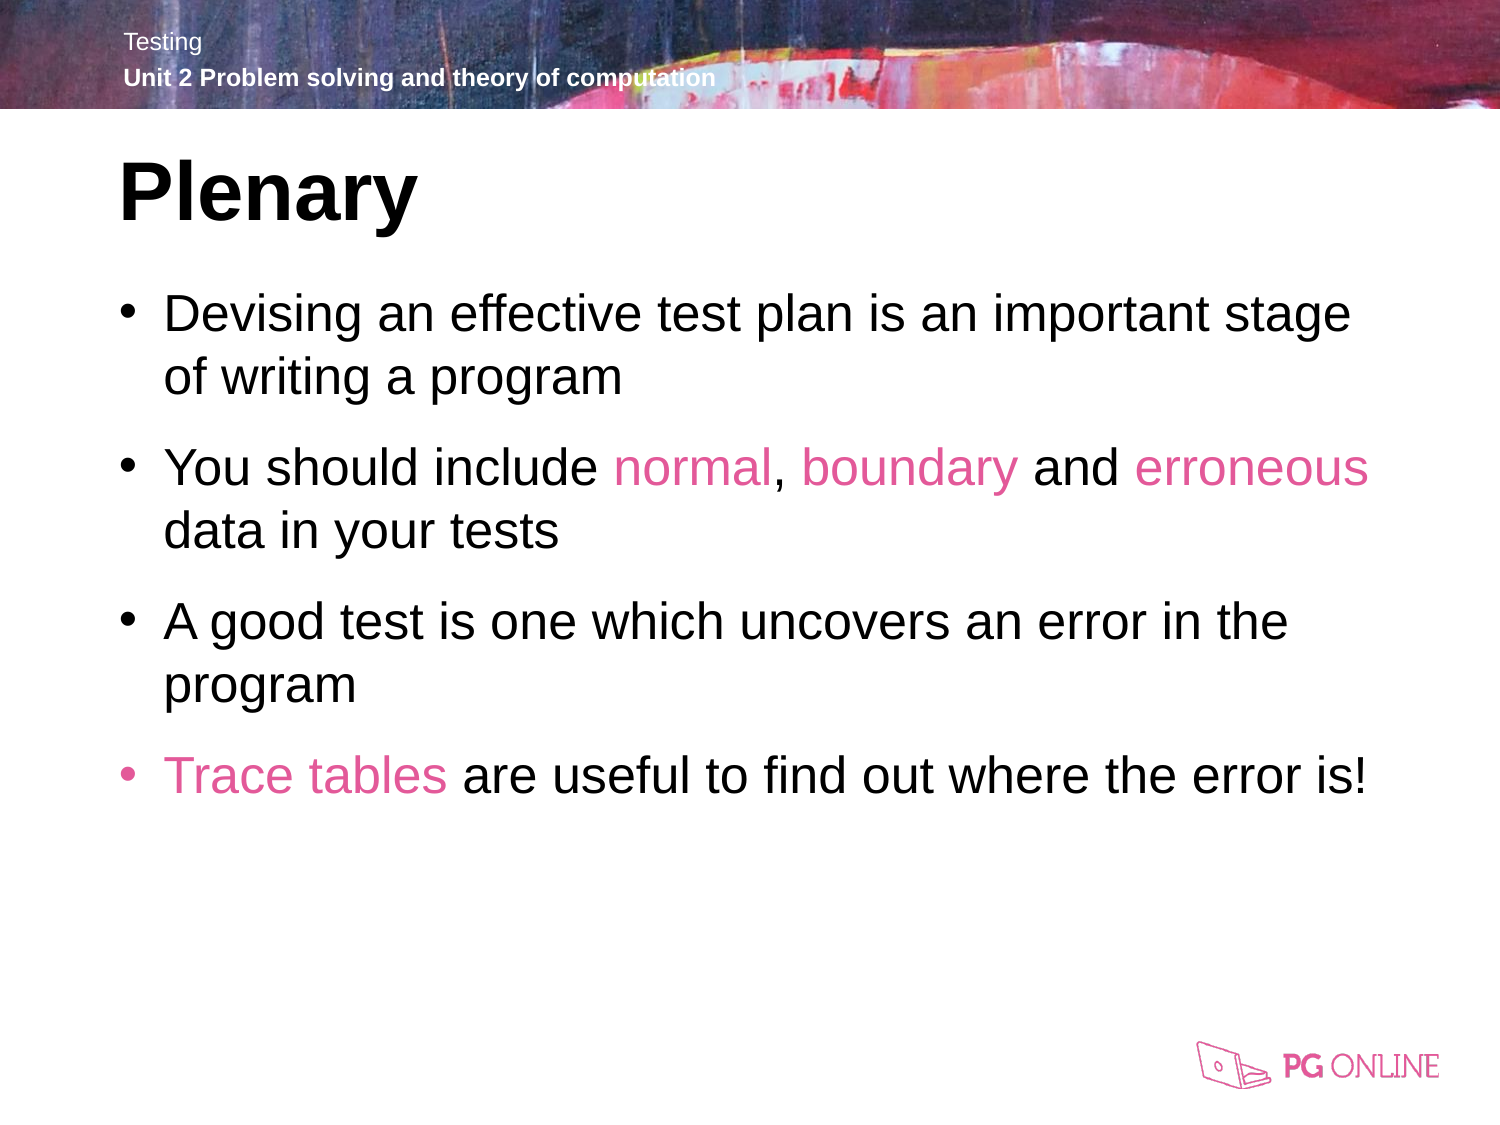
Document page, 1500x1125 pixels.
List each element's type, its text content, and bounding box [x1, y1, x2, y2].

picture [0, 0, 1500, 109]
list Plenary [118, 148, 1401, 259]
list Devising an effective test plan is an important stage of writing a program You should include normal, boundary and erroneous data in your tests A good test is one which uncovers an error in the program Trace tables are useful to find out where the error is! [118, 279, 1398, 847]
